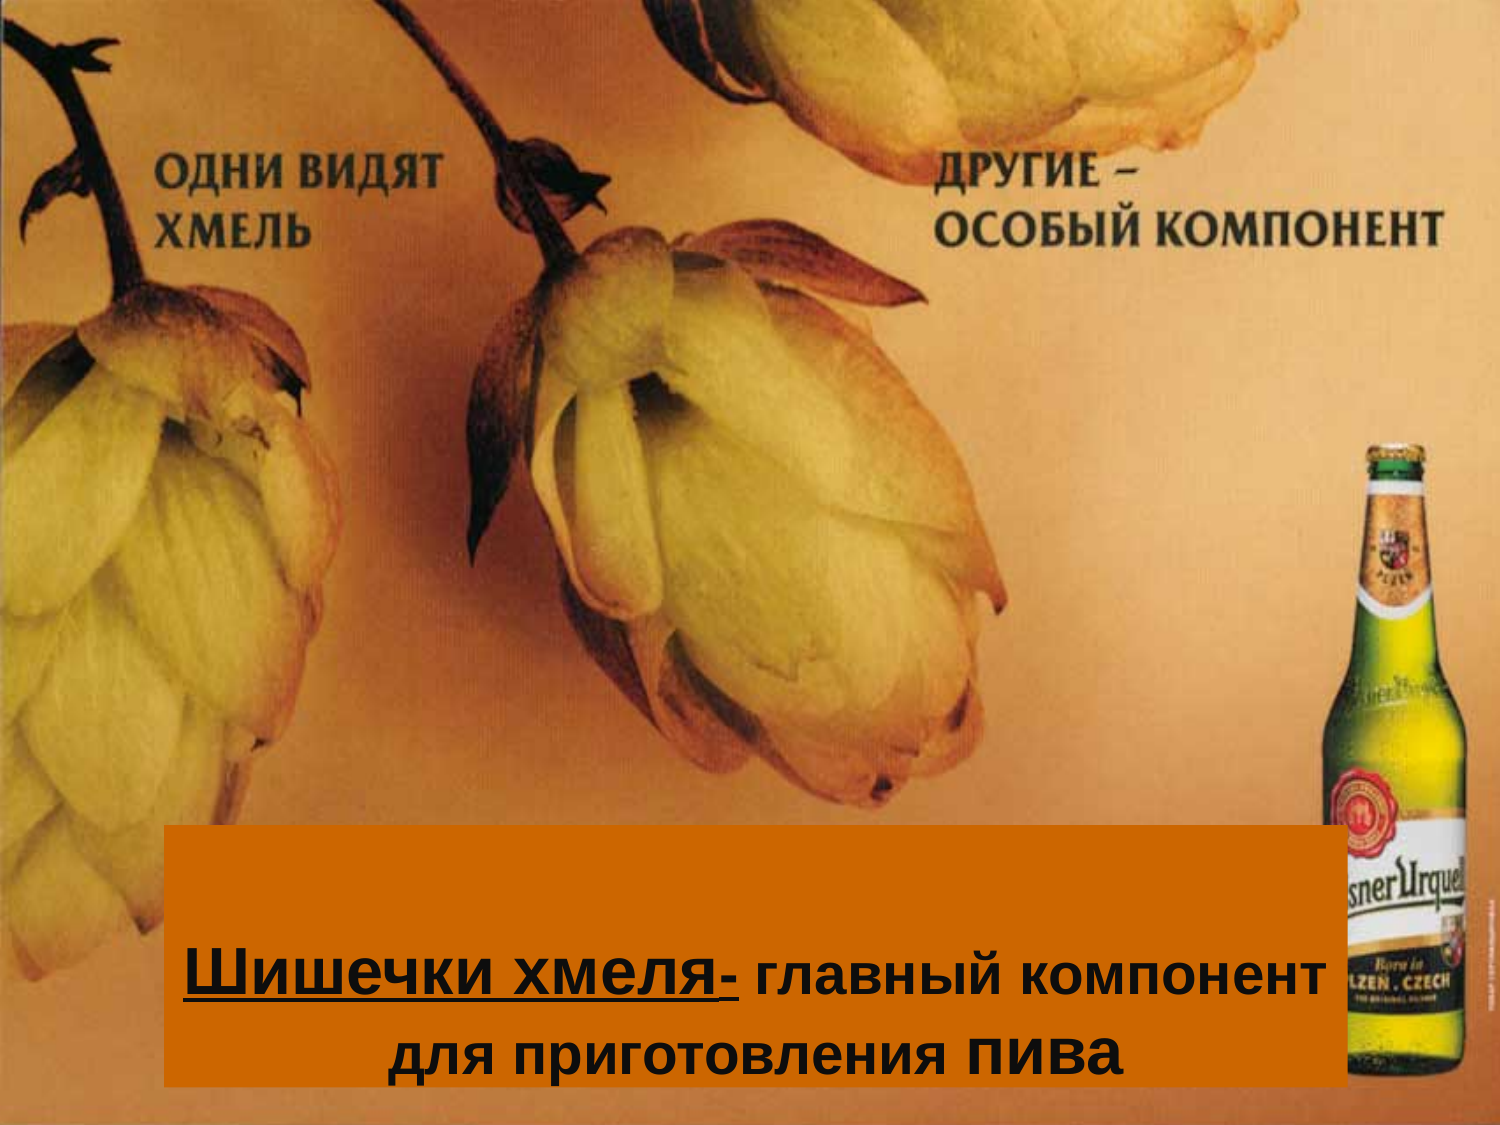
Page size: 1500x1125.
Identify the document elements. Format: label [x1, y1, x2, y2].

list [0, 0, 1500, 1125]
